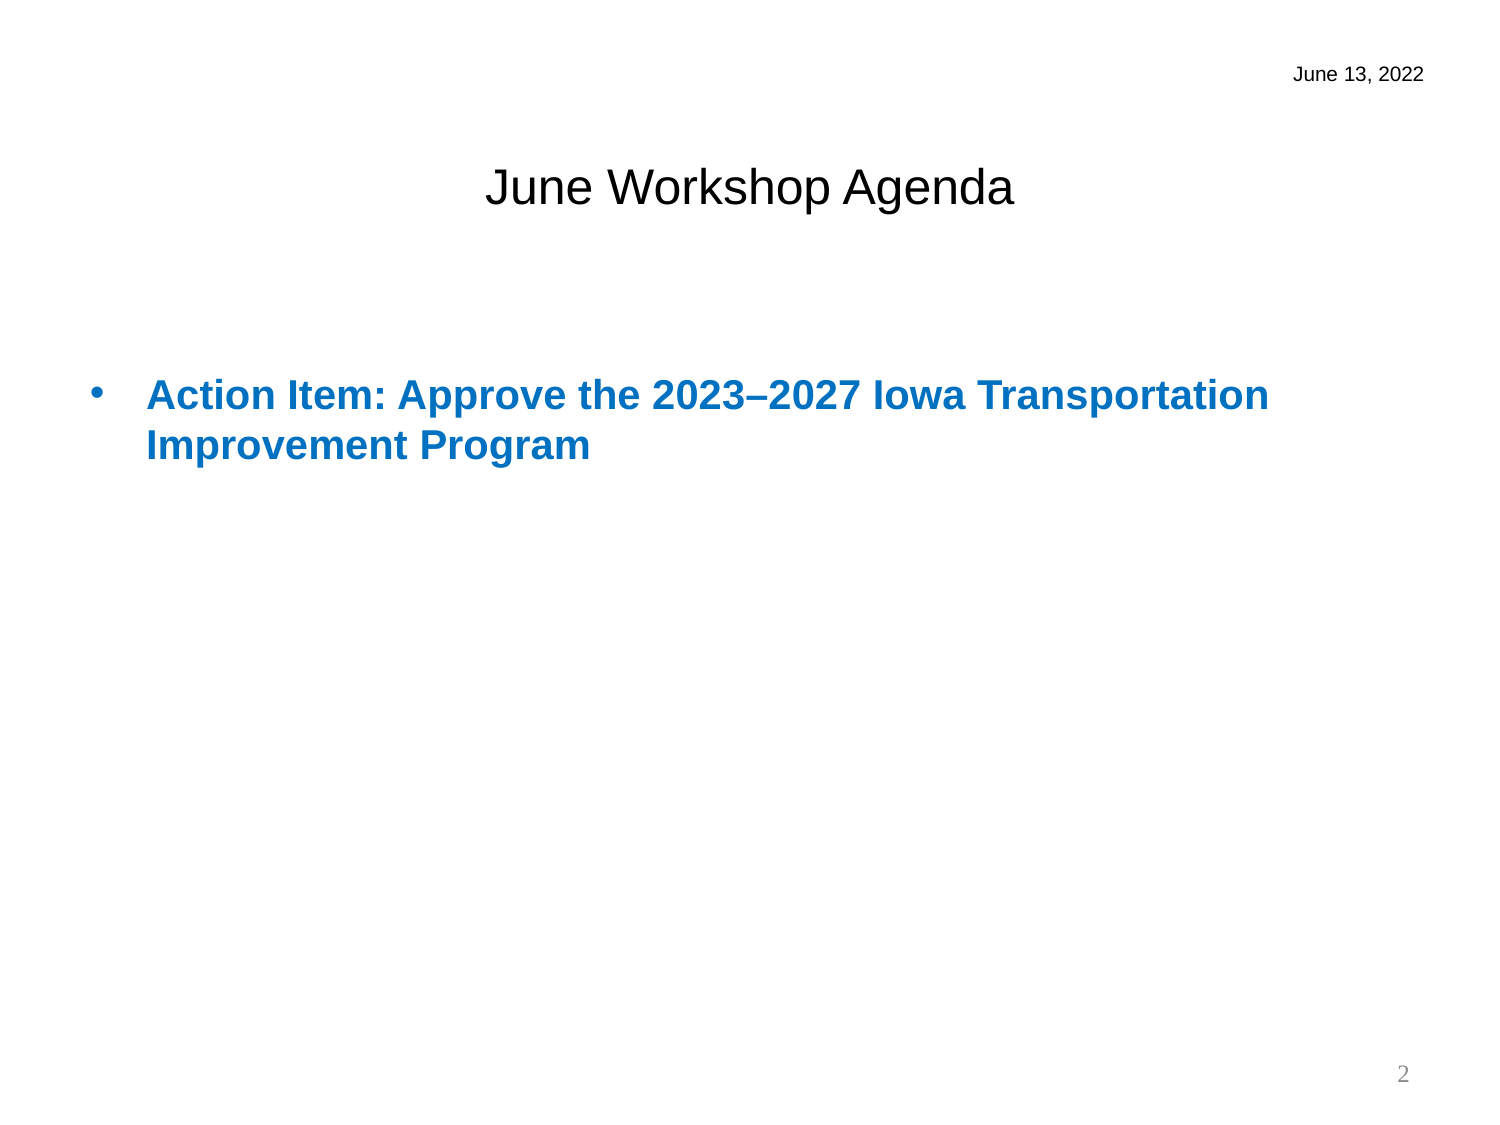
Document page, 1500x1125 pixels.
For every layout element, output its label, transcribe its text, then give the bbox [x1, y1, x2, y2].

text_box Action Item: Approve the 2023–2027 Iowa Transportation Improvement Program [74, 360, 1425, 932]
text_box June Workshop Agenda [0, 128, 1500, 246]
text_box June 13, 2022 [1278, 53, 1440, 94]
slide_number 2 [1074, 1042, 1425, 1103]
